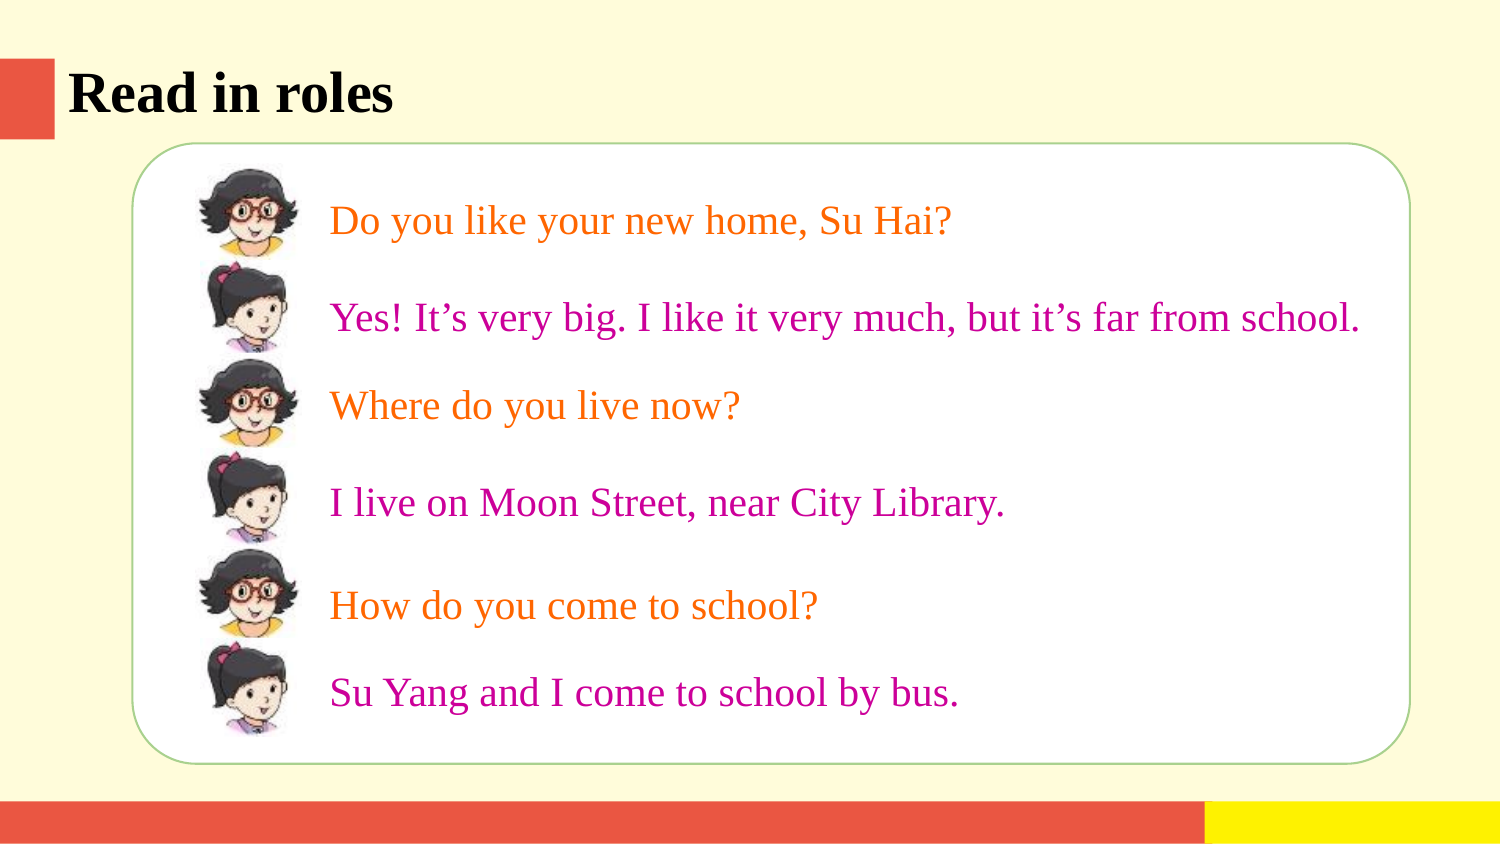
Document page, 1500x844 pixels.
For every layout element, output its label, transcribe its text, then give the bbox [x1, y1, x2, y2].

text_box Yes! It’s very big. I like it very much, but it’s far from school. [314, 282, 1378, 348]
text_box Where do you live now? [314, 370, 1285, 436]
text_box How do you come to school? [314, 570, 1285, 635]
text_box Do you like your new home, Su Hai? [314, 186, 1285, 251]
text_box I live on Moon Street, near City Library. [314, 467, 1378, 533]
text_box [131, 142, 1411, 765]
picture [195, 163, 302, 737]
text_box Su Yang and I come to school by bus. [314, 657, 1378, 723]
text_box Read in roles [53, 46, 425, 132]
